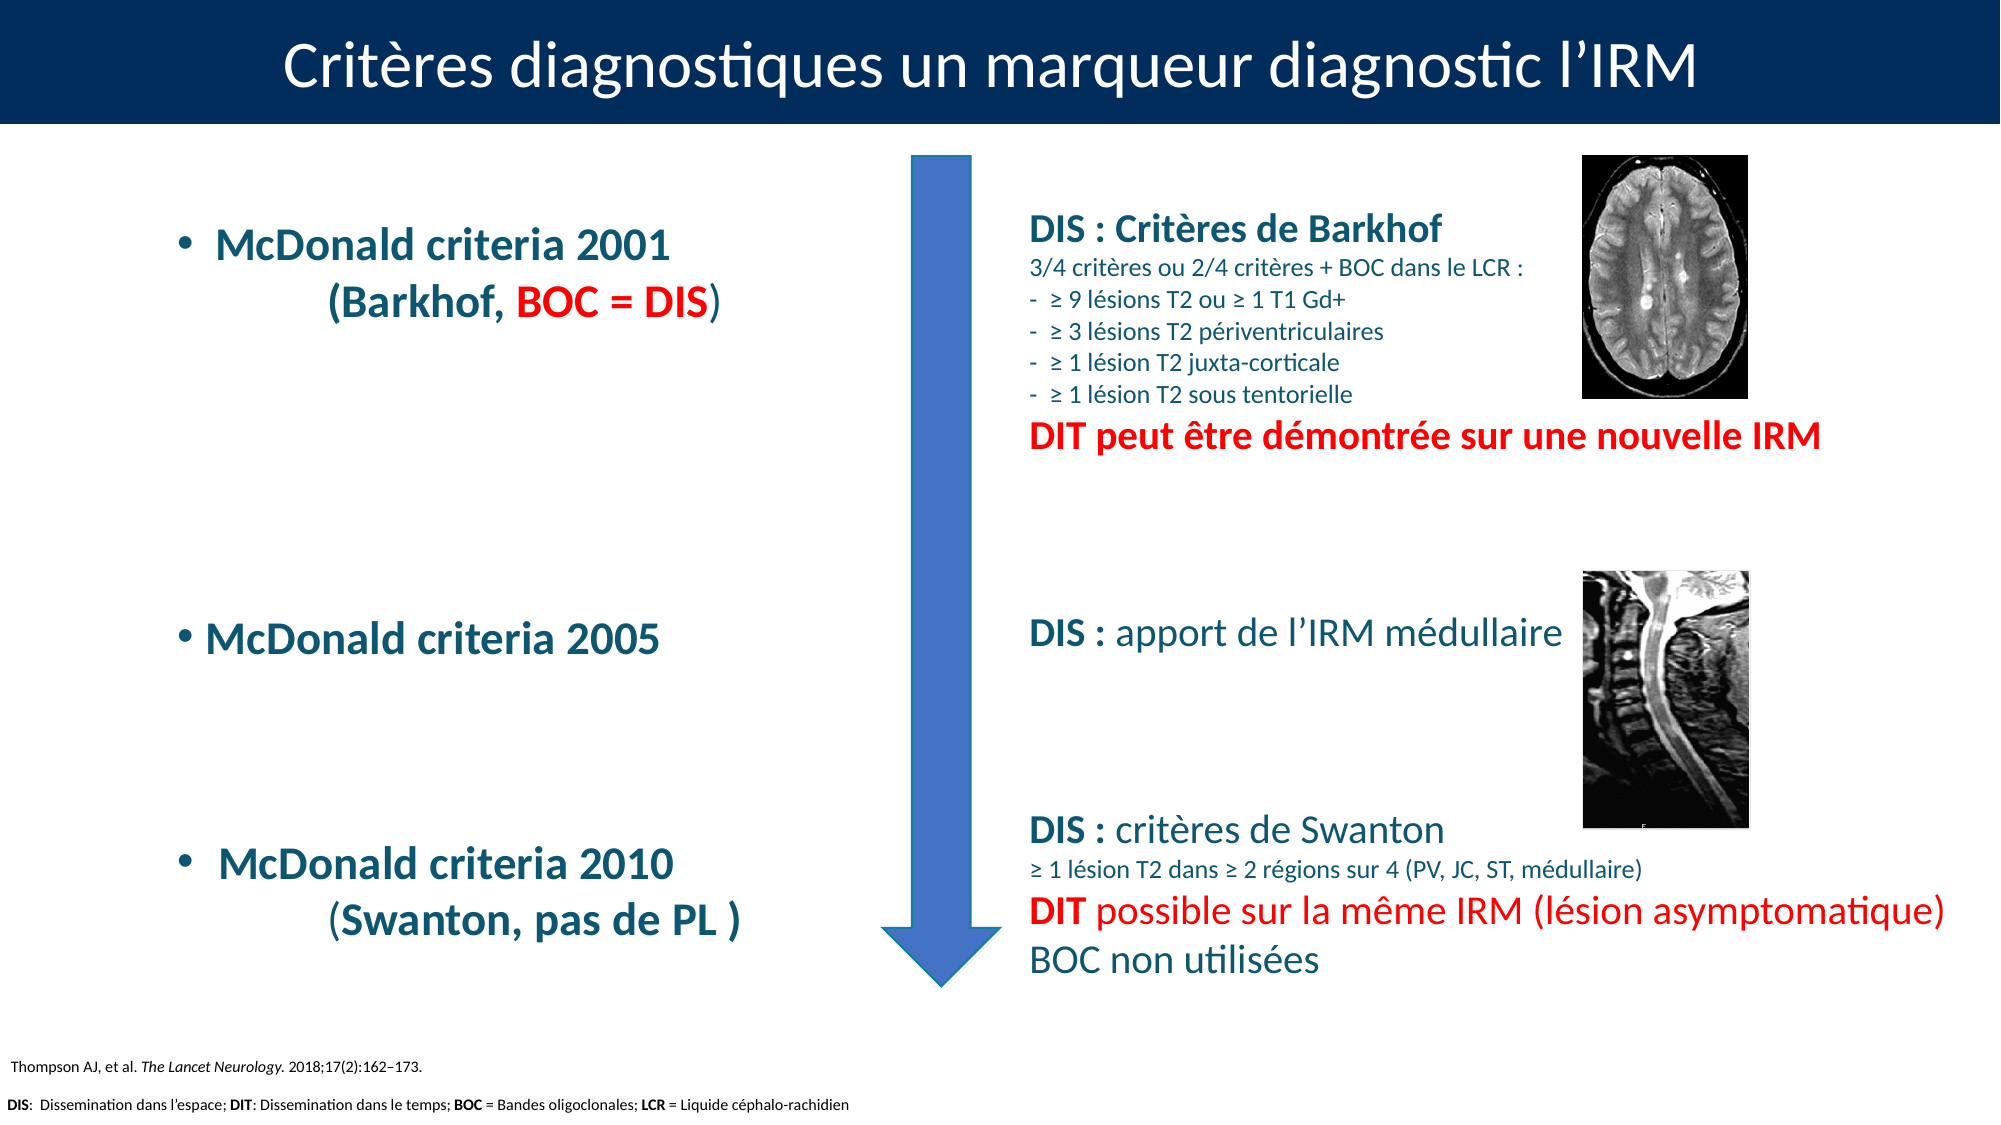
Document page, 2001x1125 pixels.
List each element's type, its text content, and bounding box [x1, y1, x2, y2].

text_box DIS : Critères de Barkhof 3/4 critères ou 2/4 critères + BOC dans le LCR : - ≥ 9 lésions T2 ou ≥ 1 T1 Gd+ - ≥ 3 lésions T2 périventriculaires - ≥ 1 lésion T2 juxta-corticale - ≥ 1 lésion T2 sous tentorielle DIT peut être démontrée sur une nouvelle IRM DIS : apport de l’IRM médullaire DIS : critères de Swanton ≥ 1 lésion T2 dans ≥ 2 régions sur 4 (PV, JC, ST, médullaire) DIT possible sur la même IRM (lésion asymptomatique) BOC non utilisées [1018, 146, 2000, 988]
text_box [1583, 156, 1747, 398]
text_box Critères diagnostiques un marqueur diagnostic l’IRM [0, 0, 2000, 124]
text_box McDonald criteria 2001 (Barkhof, BOC = DIS) McDonald criteria 2005 McDonald criteria 2010 (Swanton, pas de PL ) [166, 92, 834, 1011]
text_box DIS: Dissemination dans l’espace; DIT: Dissemination dans le temps; BOC = Bandes oligoclonales; LCR = Liquide céphalo-rachidien [0, 1084, 1886, 1123]
text_box [882, 156, 1000, 987]
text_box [1583, 571, 1750, 829]
text_box Thompson AJ, et al. The Lancet Neurology. 2018;17(2):162–173. [0, 1043, 1477, 1087]
